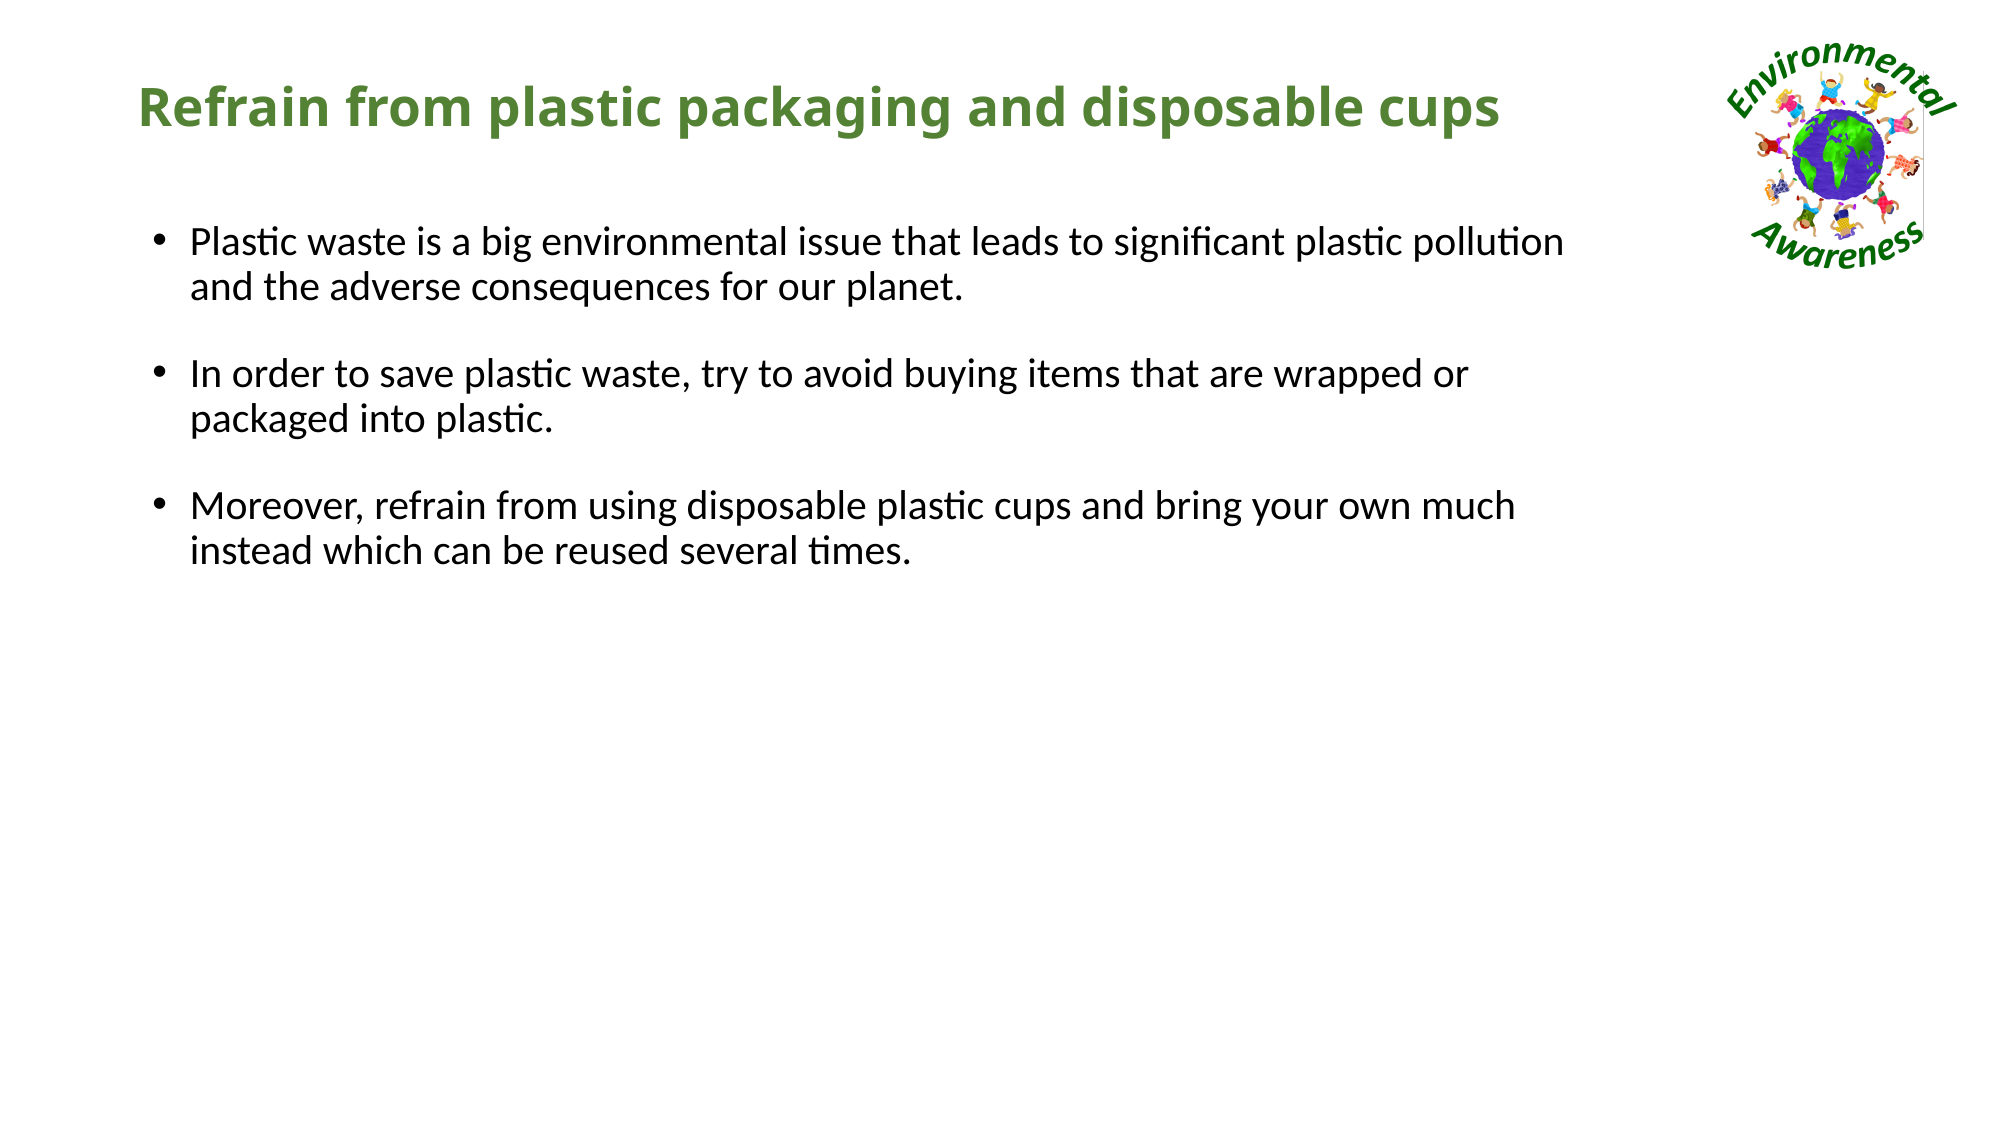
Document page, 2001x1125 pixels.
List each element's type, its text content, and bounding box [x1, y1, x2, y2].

picture [1716, 35, 1962, 278]
list Plastic waste is a big environmental issue that leads to significant plastic pollution and the adverse consequences for our planet. In order to save plastic waste, try to avoid buying items that are wrapped or packaged into plastic. Moreover, refrain from using disposable plastic cups and bring your own much instead which can be reused several times. [137, 212, 1650, 1021]
title Refrain from plastic packaging and disposable cups [122, 59, 1650, 160]
